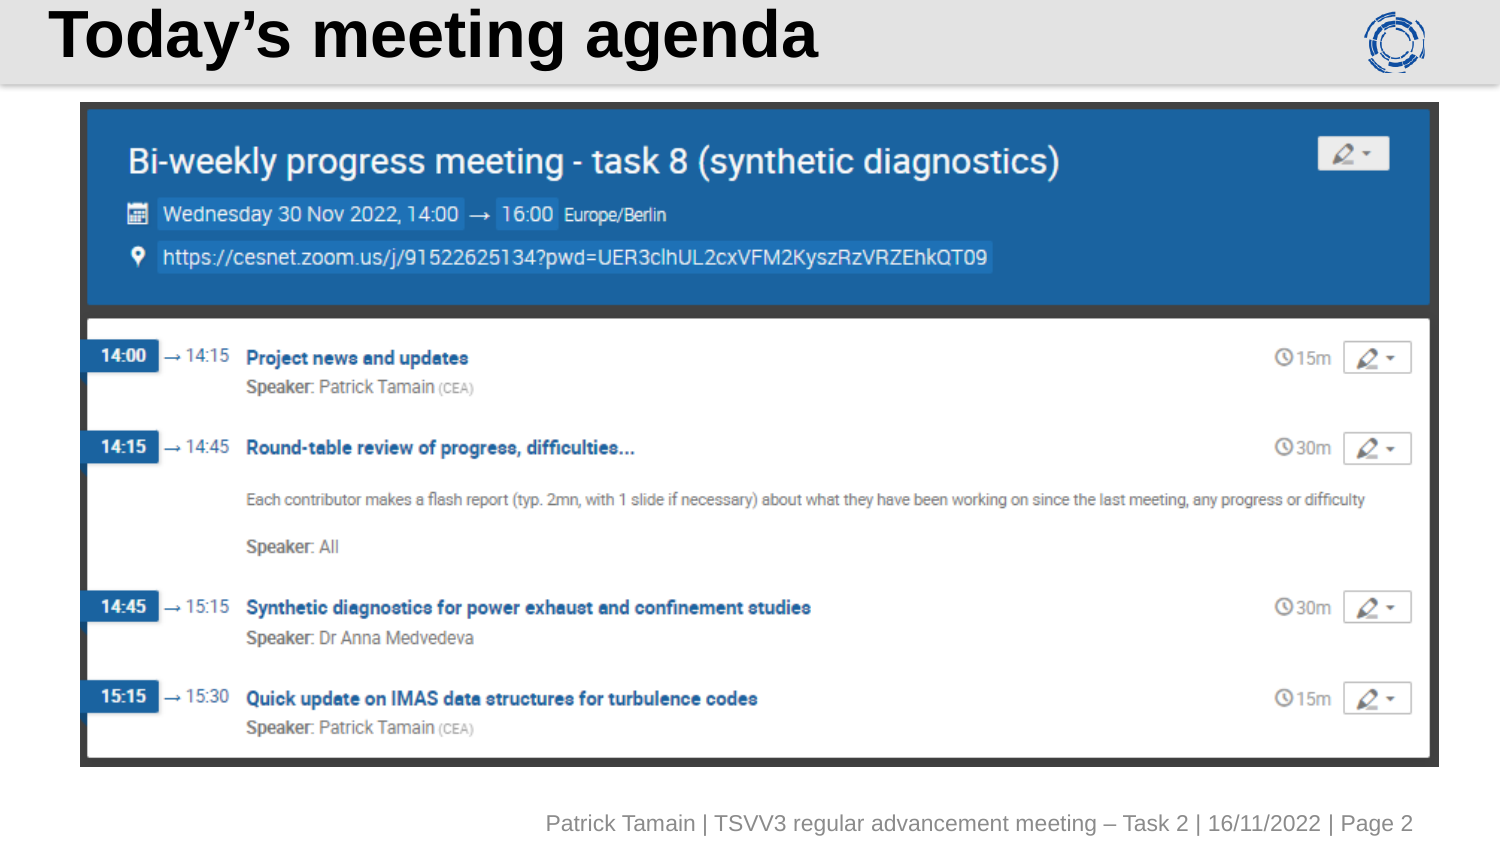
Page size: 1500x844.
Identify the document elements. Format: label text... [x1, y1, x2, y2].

footer Patrick Tamain | TSVV3 regular advancement meeting – Task 2 | 16/11/2022 | Page 2 [76, 805, 1429, 839]
title Today’s meeting agenda [34, 9, 1329, 66]
picture [79, 102, 1439, 767]
